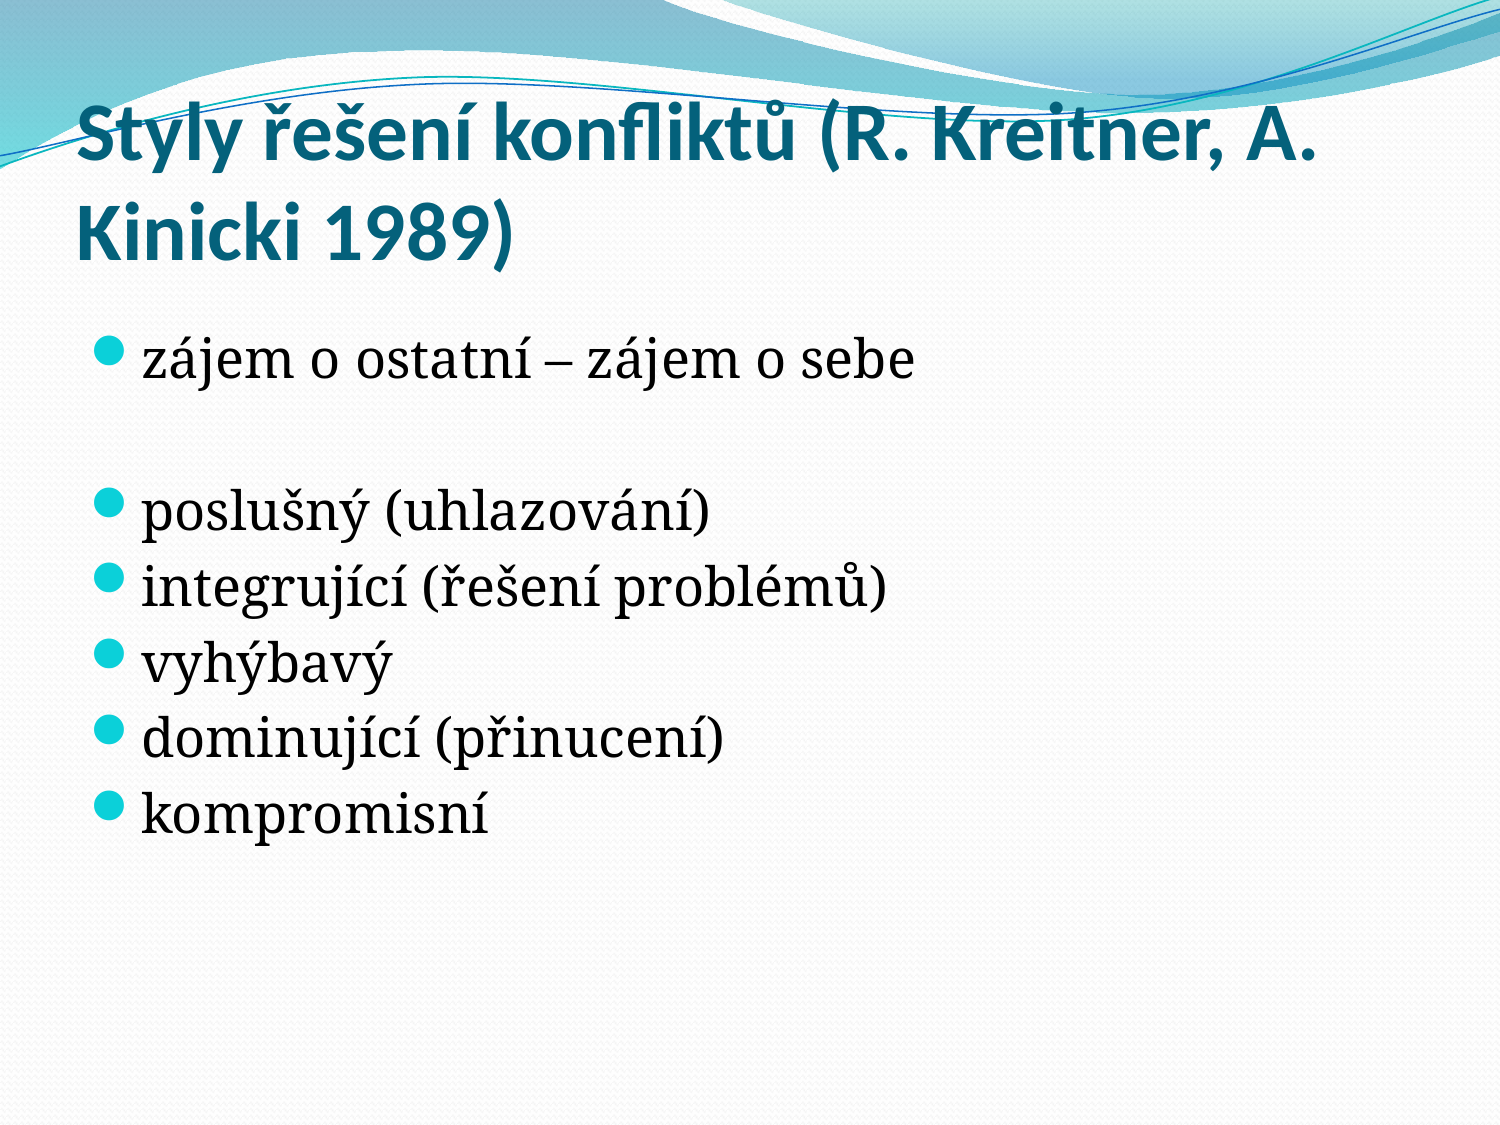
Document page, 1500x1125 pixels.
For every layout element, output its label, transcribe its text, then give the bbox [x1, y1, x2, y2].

list zájem o ostatní – zájem o sebe poslušný (uhlazování) integrující (řešení problémů) vyhýbavý dominující (přinucení) kompromisní [75, 317, 1425, 1038]
title Styly řešení konfliktů (R. Kreitner, A. Kinicki 1989) [76, 90, 1427, 278]
